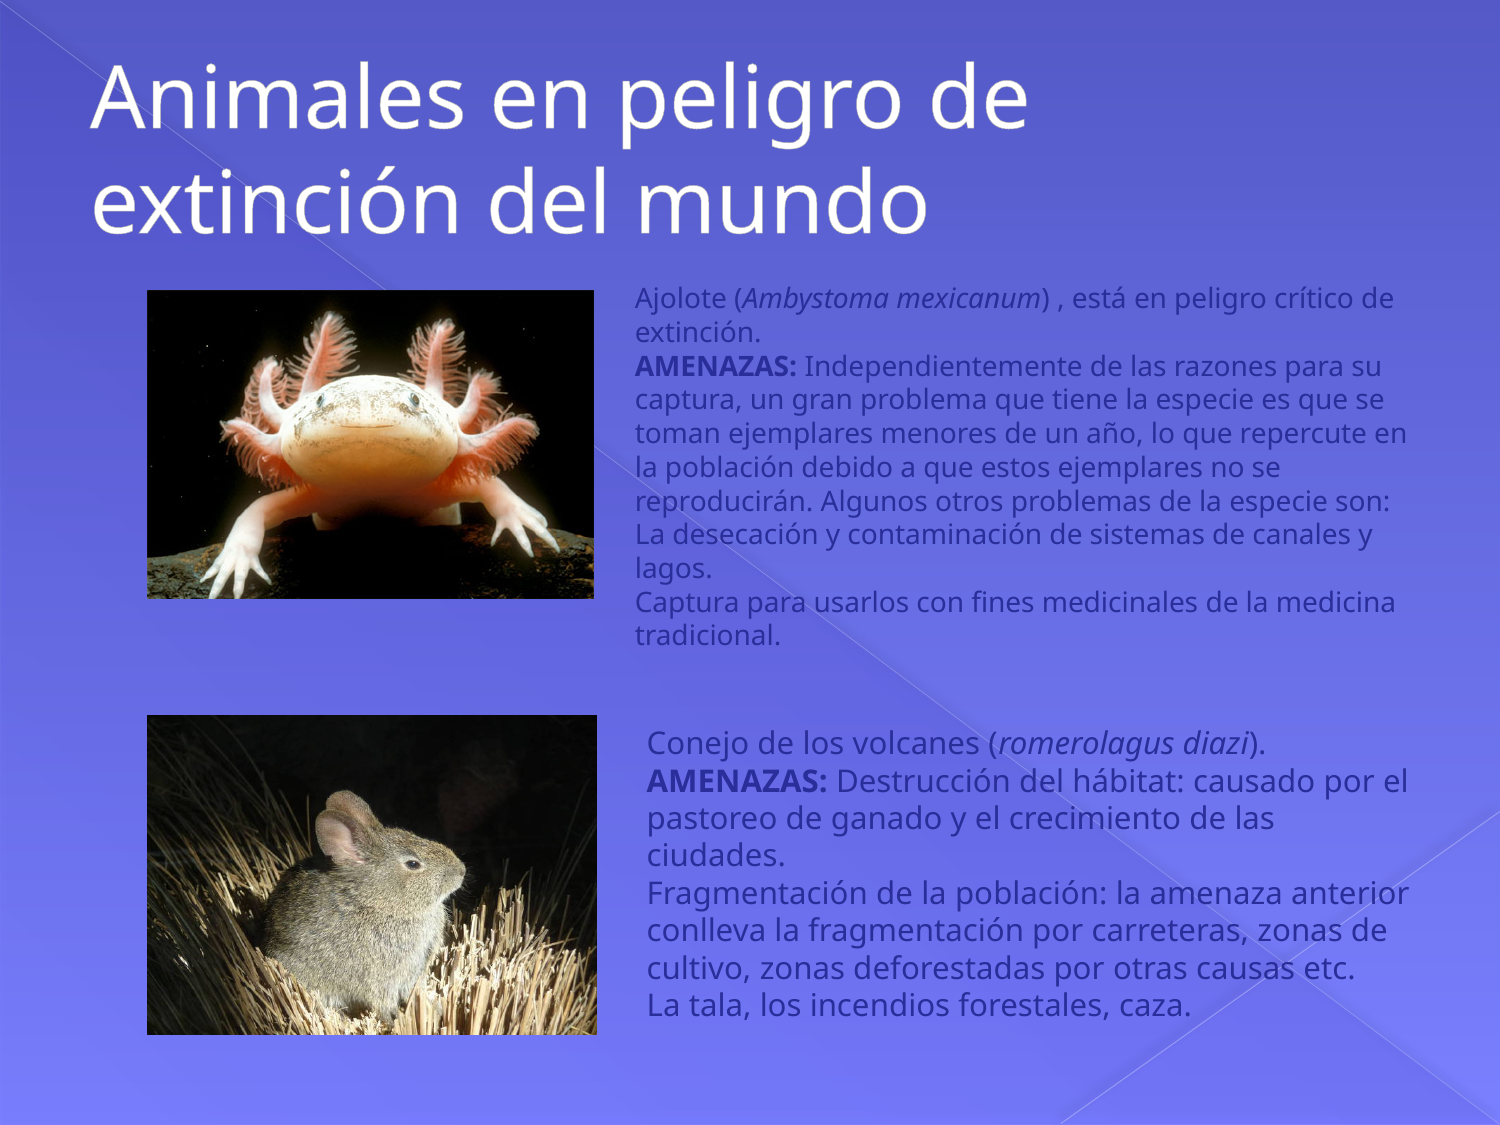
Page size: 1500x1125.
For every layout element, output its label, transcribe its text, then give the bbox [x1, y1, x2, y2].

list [147, 290, 595, 599]
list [147, 715, 597, 1036]
title Animales en peligro de extinción del mundo [75, 30, 1425, 261]
text_box Conejo de los volcanes (romerolagus diazi). AMENAZAS: Destrucción del hábitat: causado por el pastoreo de ganado y el crecimiento de las ciudades. Fragmentación de la población: la amenaza anterior conlleva la fragmentación por carreteras, zonas de cultivo, zonas deforestadas por otras causas etc. La tala, los incendios forestales, caza. [631, 715, 1436, 1031]
text_box Ajolote (Ambystoma mexicanum) , está en peligro crítico de extinción. AMENAZAS: Independientemente de las razones para su captura, un gran problema que tiene la especie es que se toman ejemplares menores de un año, lo que repercute en la población debido a que estos ejemplares no se reproducirán. Algunos otros problemas de la especie son: La desecación y contaminación de sistemas de canales y lagos. Captura para usarlos con fines medicinales de la medicina tradicional. [620, 273, 1436, 659]
